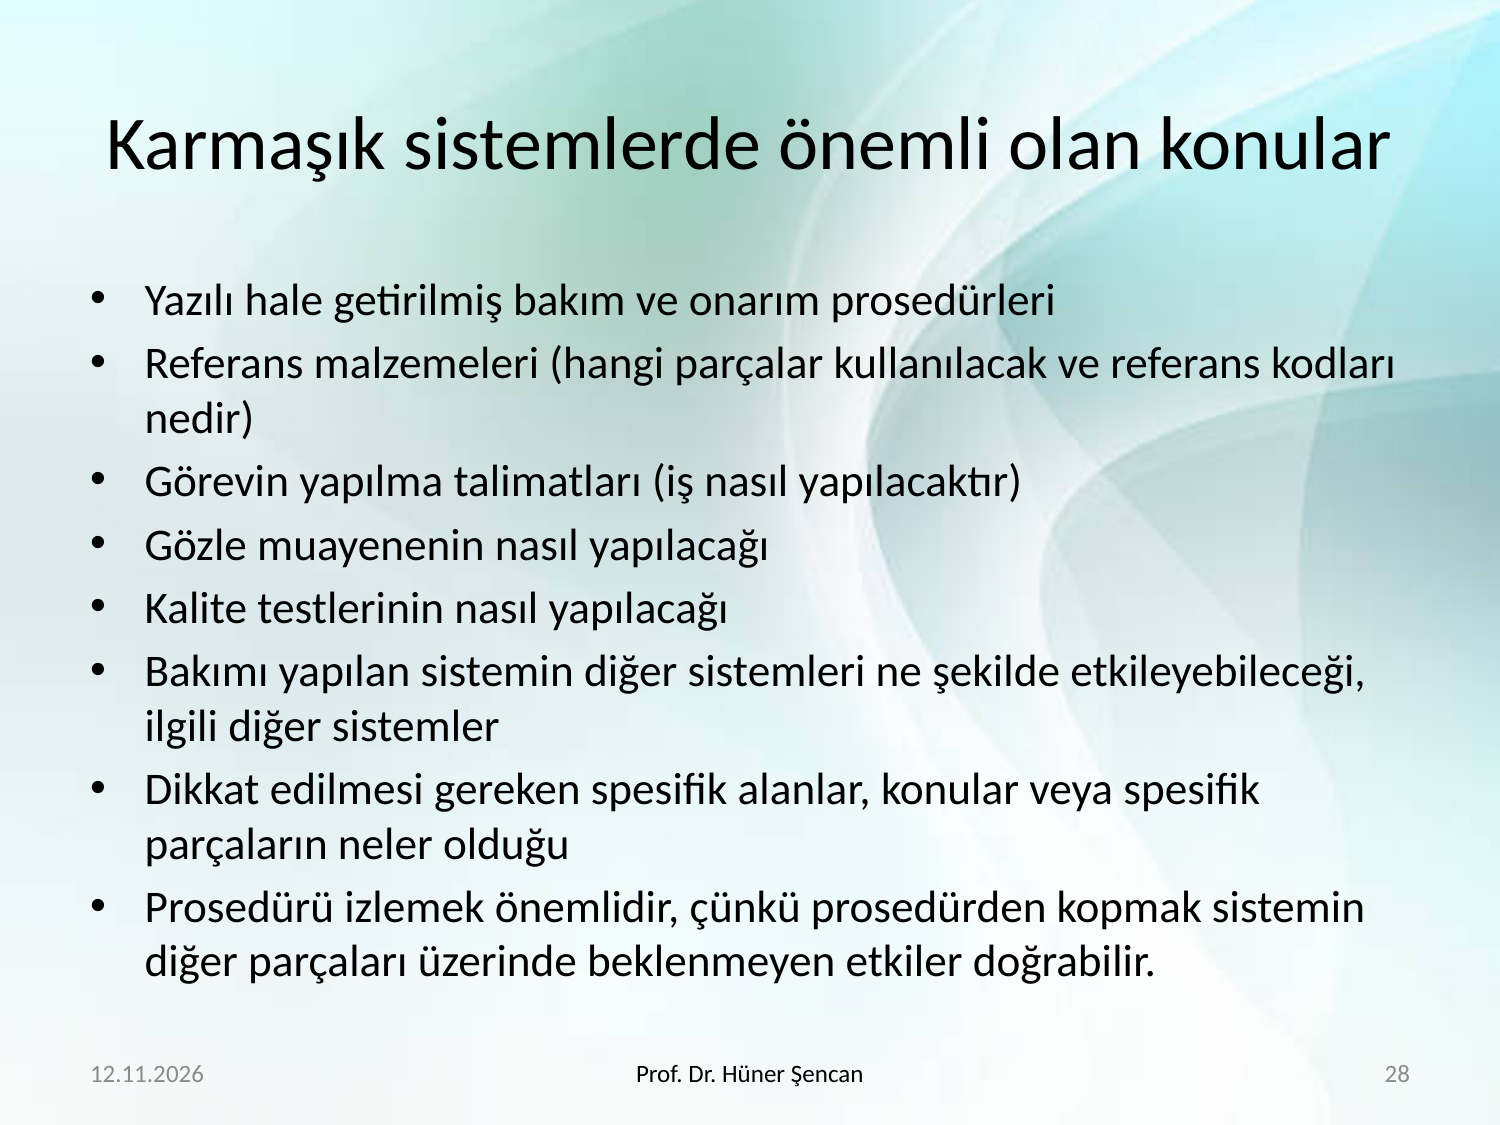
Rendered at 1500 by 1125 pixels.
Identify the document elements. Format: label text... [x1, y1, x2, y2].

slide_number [75, 1042, 425, 1103]
picture [0, 0, 1500, 1125]
title Karmaşık sistemlerde önemli olan konular [75, 45, 1425, 233]
footer Prof. Dr. Hüner Şencan [512, 1042, 988, 1103]
slide_number 28 [1074, 1042, 1425, 1103]
list Yazılı hale getirilmiş bakım ve onarım prosedürleri Referans malzemeleri (hangi parçalar kullanılacak ve referans kodları nedir) Görevin yapılma talimatları (iş nasıl yapılacaktır) Gözle muayenenin nasıl yapılacağı Kalite testlerinin nasıl yapılacağı Bakımı yapılan sistemin diğer sistemleri ne şekilde etkileyebileceği, ilgili diğer sistemler Dikkat edilmesi gereken spesifik alanlar, konular veya spesifik parçaların neler olduğu Prosedürü izlemek önemlidir, çünkü prosedürden kopmak sistemin diğer parçaları üzerinde beklenmeyen etkiler doğrabilir. [75, 262, 1425, 1005]
